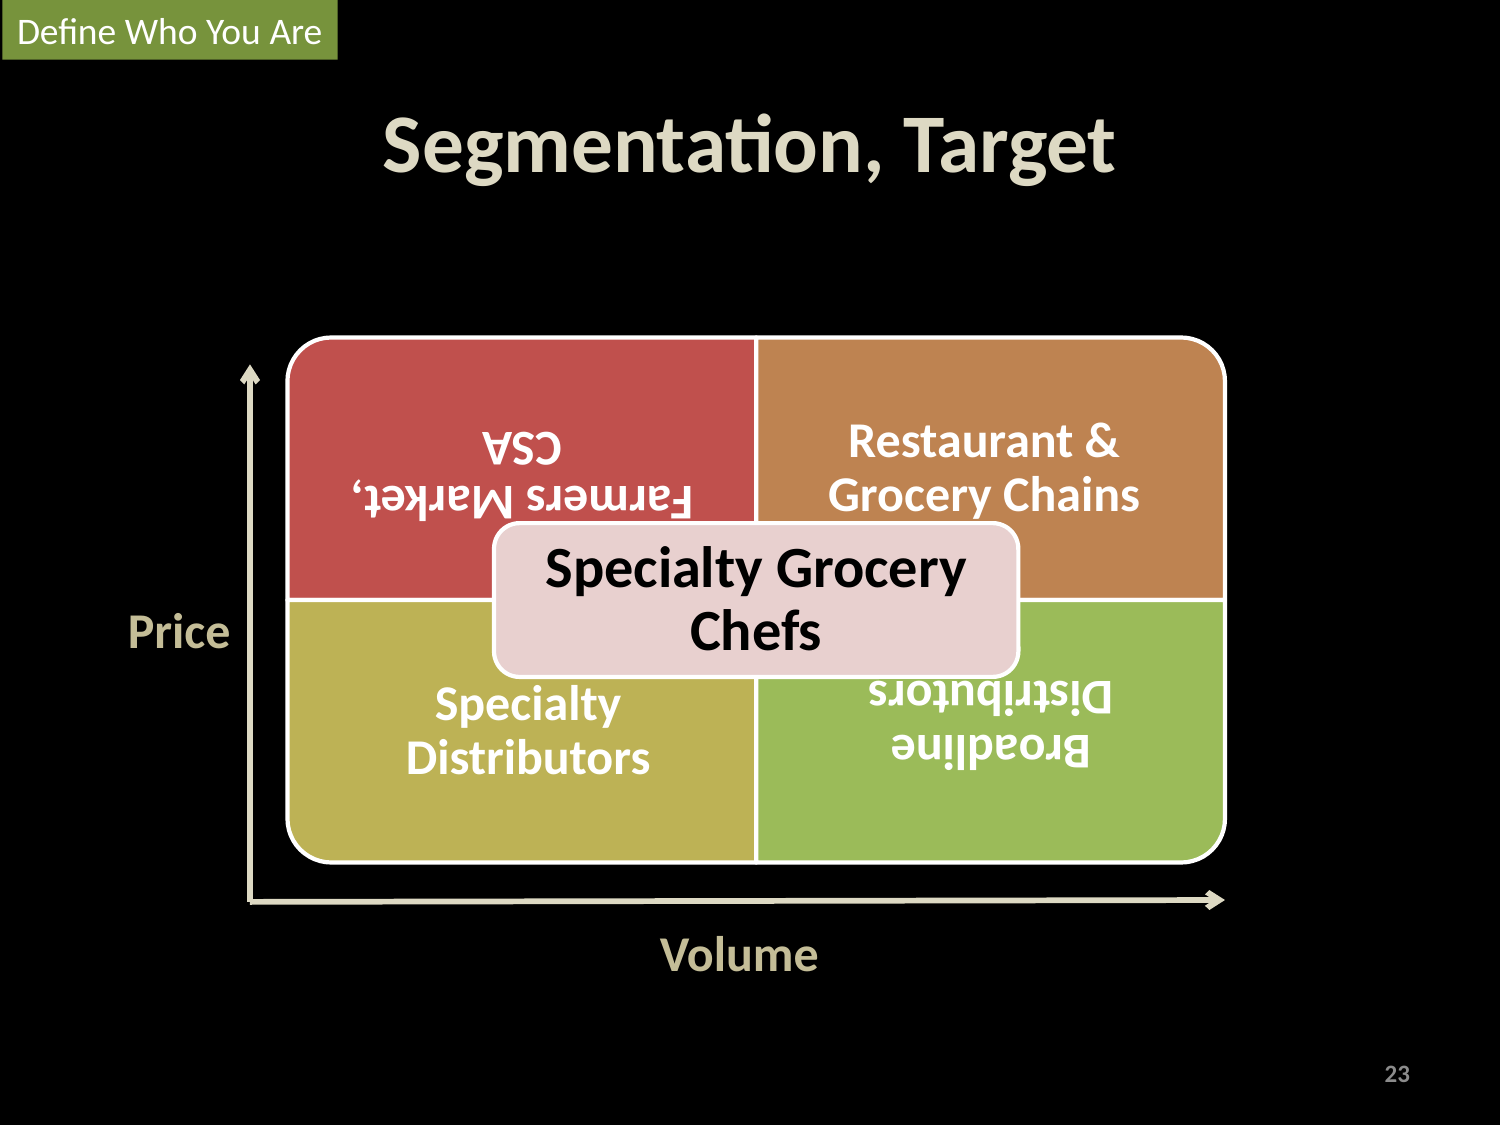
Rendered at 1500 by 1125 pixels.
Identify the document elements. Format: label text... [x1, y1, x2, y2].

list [287, 337, 1226, 863]
text_box Price [113, 591, 245, 666]
title Segmentation, Target [75, 45, 1425, 233]
text_box Volume [645, 914, 834, 990]
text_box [249, 899, 1226, 903]
slide_number 23 [1074, 1042, 1425, 1103]
text_box Define Who You Are [2, 0, 338, 60]
